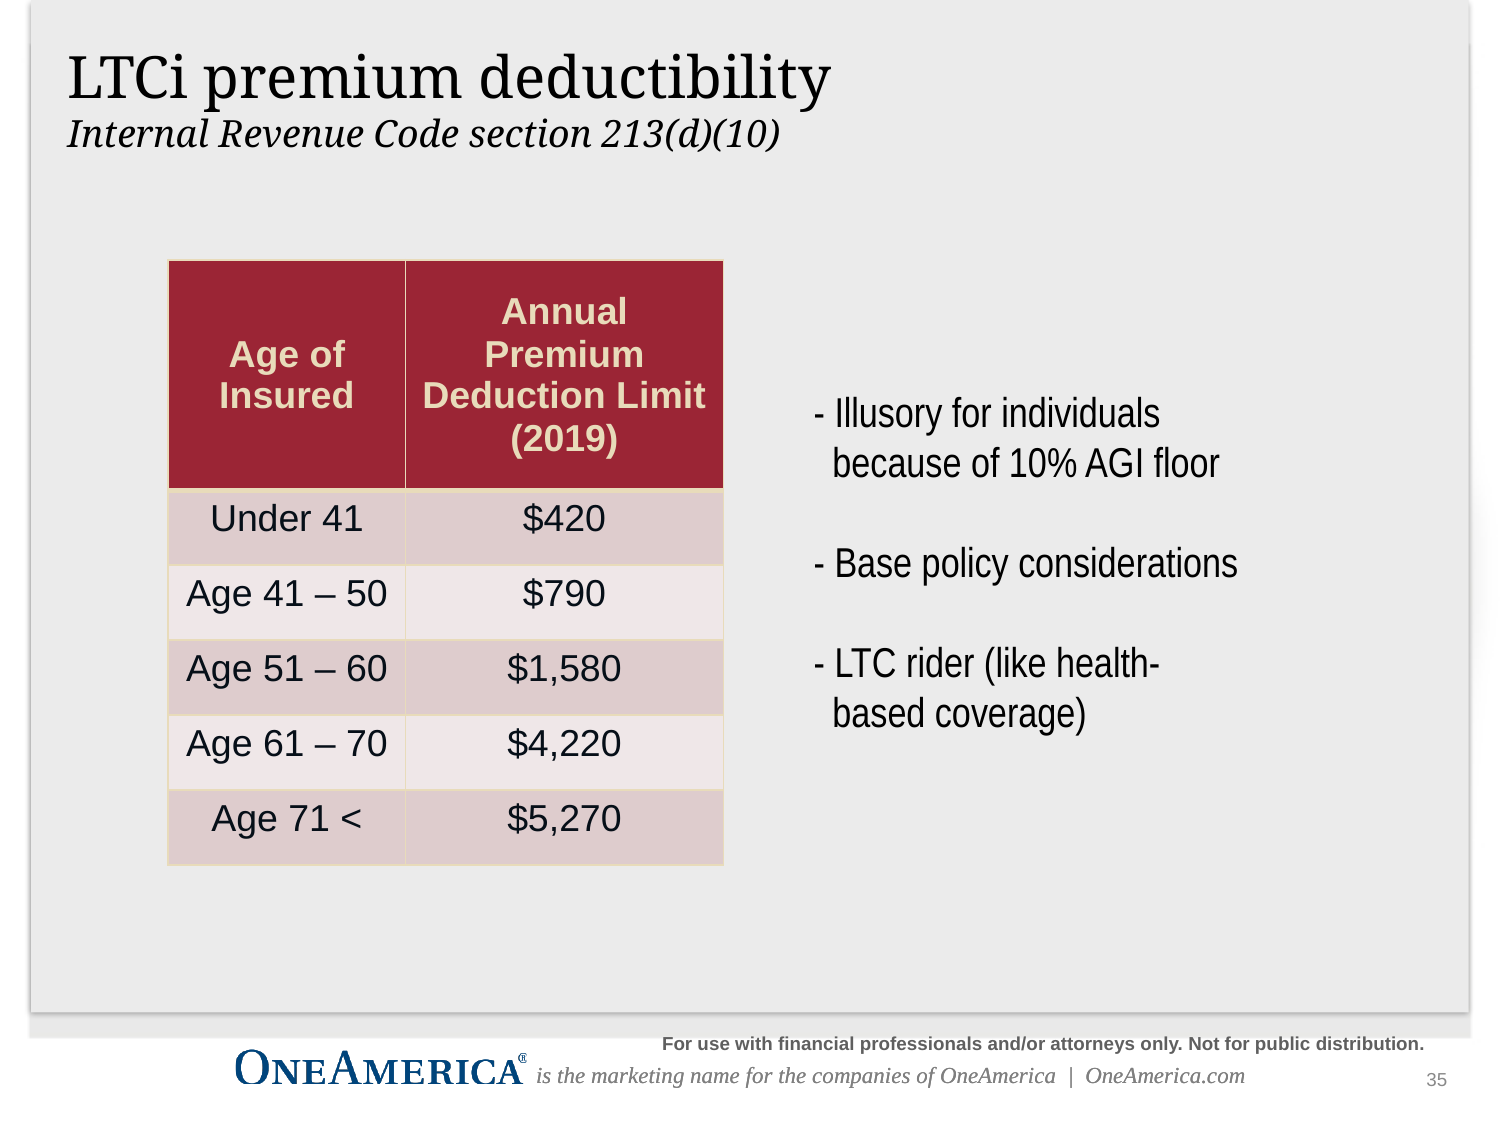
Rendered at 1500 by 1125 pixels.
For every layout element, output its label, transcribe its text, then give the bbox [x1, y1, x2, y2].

table_header Annual Premium Deduction Limit (2019) [406, 261, 723, 488]
table_cell $4,220 [406, 716, 723, 789]
table_cell $1,580 [406, 641, 723, 714]
table_cell $5,270 [406, 791, 723, 864]
text_box LTCi premium deductibility Internal Revenue Code section 213(d)(10) [52, 32, 1353, 163]
table_header Age of Insured [169, 261, 405, 488]
table_cell Age 71 < [169, 791, 405, 864]
table_cell Age 61 – 70 [169, 716, 405, 789]
table_cell Under 41 [169, 493, 405, 564]
text_box For use with financial professionals and/or attorneys only. Not for public distribution. [647, 1023, 1463, 1061]
table_cell $790 [406, 566, 723, 639]
table_cell $420 [406, 493, 723, 564]
table_cell Age 41 – 50 [169, 566, 405, 639]
table_cell Age 51 – 60 [169, 641, 405, 714]
text_box - Illusory for individuals because of 10% AGI floor - Base policy considerations - LTC rider (like health- based coverage) [798, 378, 1355, 744]
picture [0, 0, 1500, 1125]
